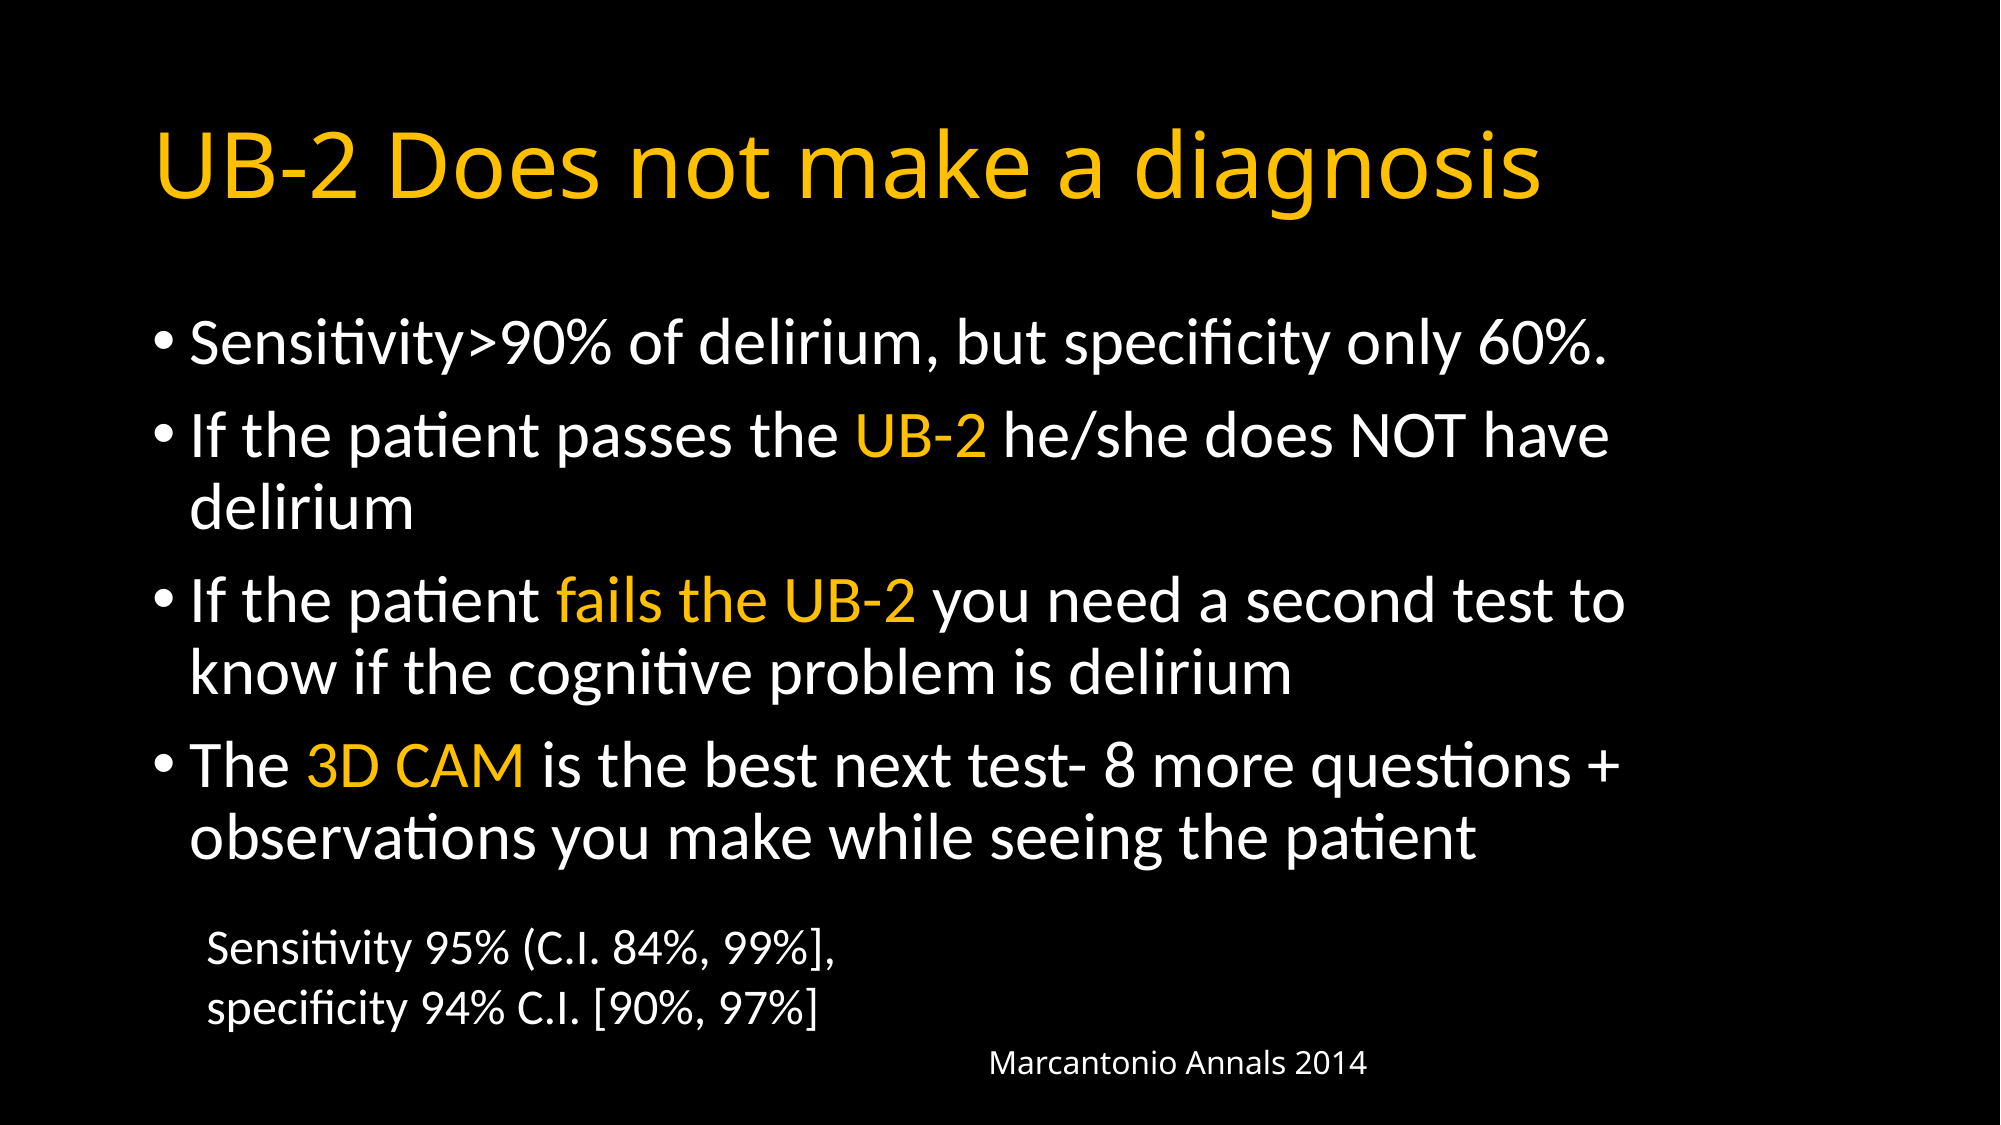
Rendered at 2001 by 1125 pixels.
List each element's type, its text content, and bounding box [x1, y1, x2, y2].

list Sensitivity>90% of delirium, but specificity only 60%. If the patient passes the UB-2 he/she does NOT have delirium If the patient fails the UB-2 you need a second test to know if the cognitive problem is delirium The 3D CAM is the best next test- 8 more questions + observations you make while seeing the patient [137, 299, 1644, 1014]
text_box Sensitivity 95% (C.I. 84%, 99%], specificity 94% C.I. [90%, 97%] [191, 907, 1040, 1042]
text_box Marcantonio Annals 2014 [973, 1026, 1449, 1102]
title UB-2 Does not make a diagnosis [137, 59, 1863, 278]
